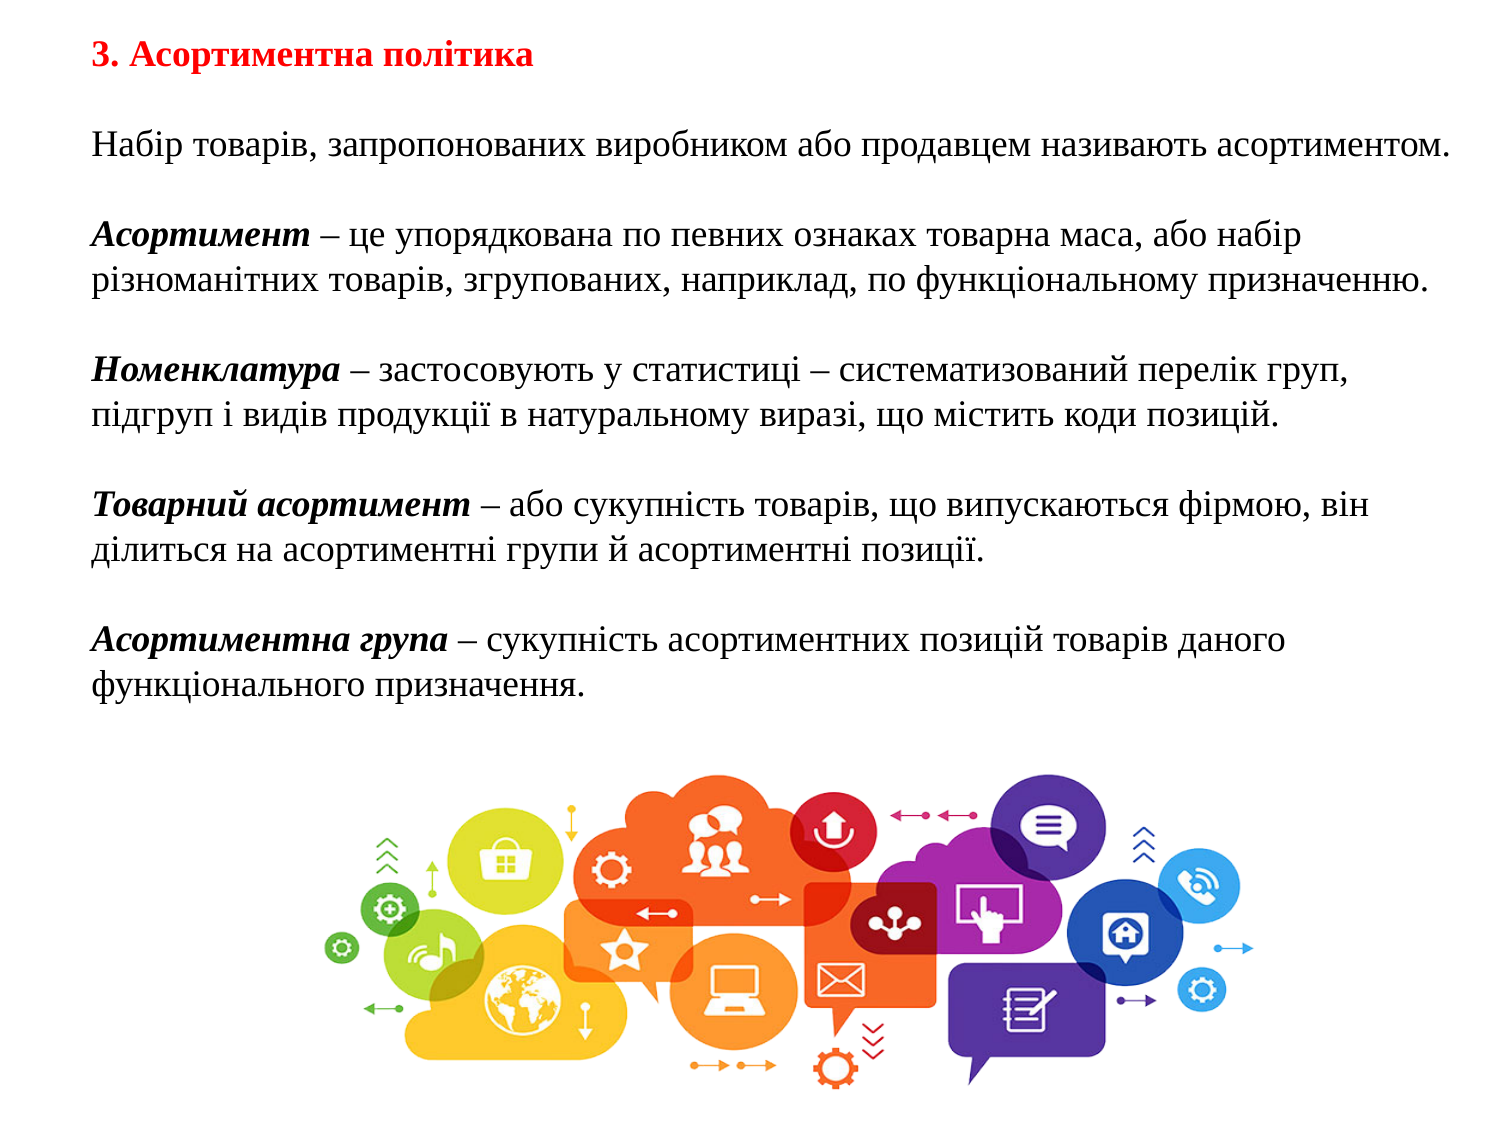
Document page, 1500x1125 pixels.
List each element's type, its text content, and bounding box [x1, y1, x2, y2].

picture [262, 680, 1285, 1125]
text_box 3. Асортиментна політика Набір товарів, запропонованих виробником або продавцем називають асортиментом. Асортимент – це упорядкована по певних ознаках товарна маса, або набір різноманітних товарів, згрупованих, наприклад, по функціональному призначенню. Номенклатура – застосовують у статистиці – систематизований перелік груп, підгруп і видів продукції в натуральному виразі, що містить коди позицій. Товарний асортимент – або сукупність товарів, що випускаються фірмою, він ділиться на асортиментні групи й асортиментні позиції. Асортиментна група – сукупність асортиментних позицій товарів даного функціонального призначення. [76, 22, 1471, 757]
